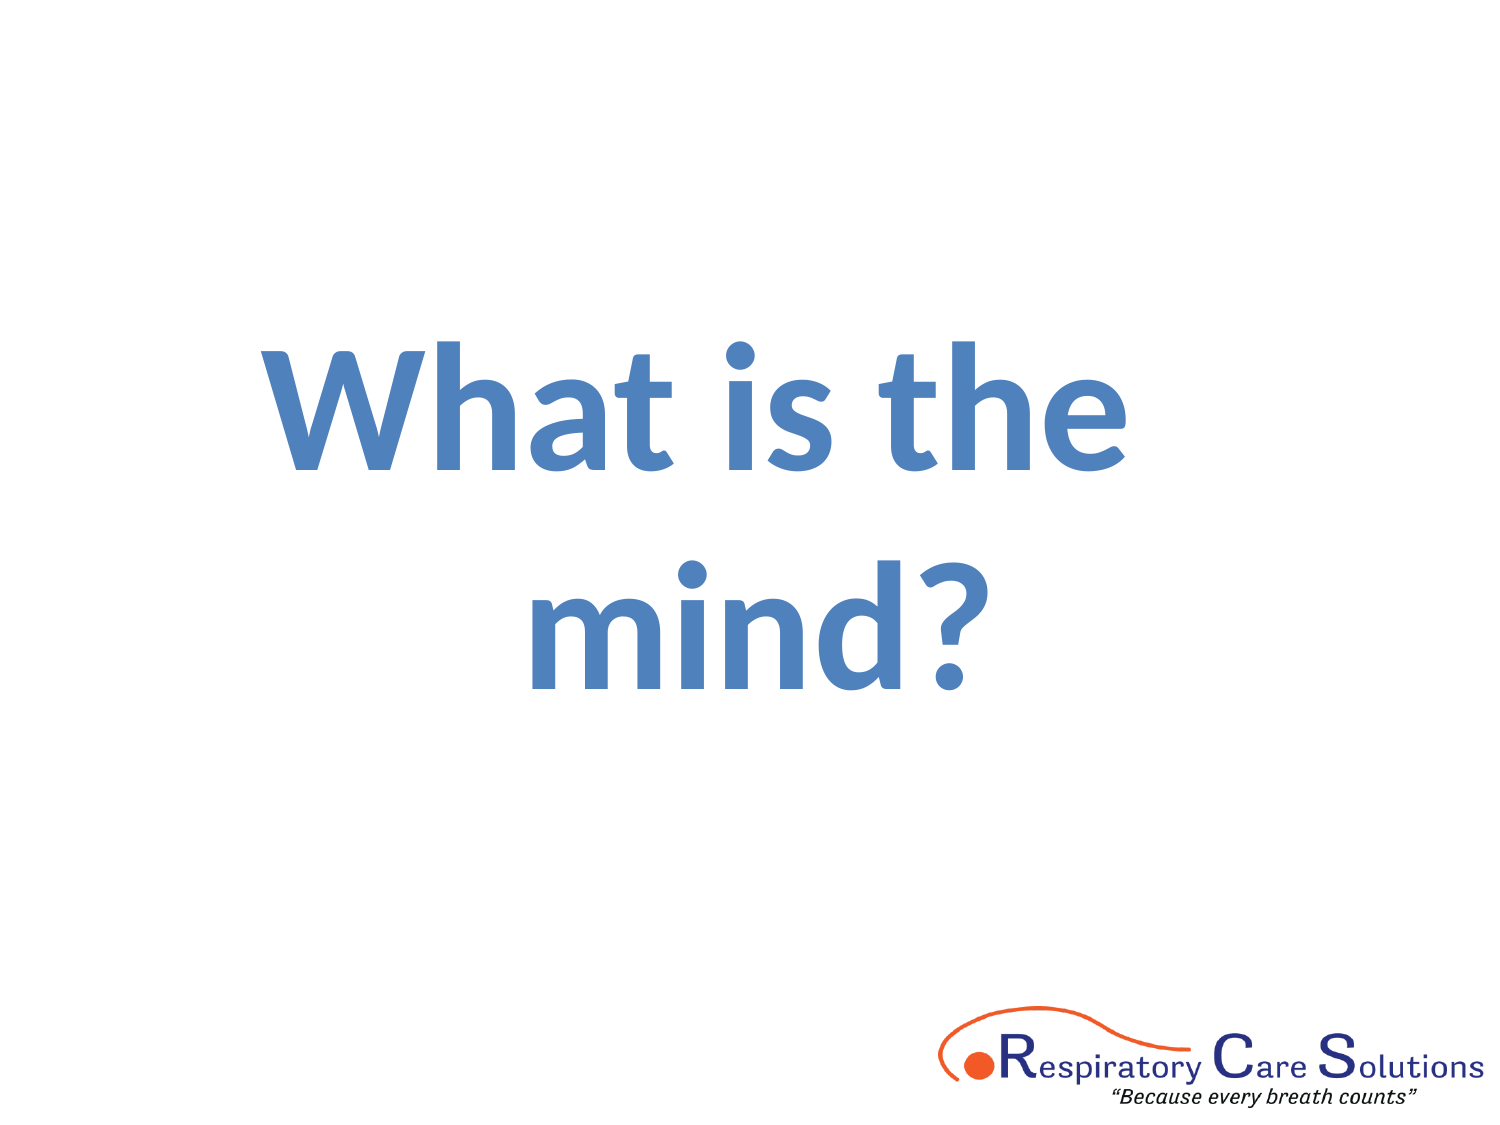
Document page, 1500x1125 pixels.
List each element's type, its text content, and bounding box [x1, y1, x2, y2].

picture [938, 1006, 1485, 1108]
list What is the mind? [0, 172, 1500, 1005]
